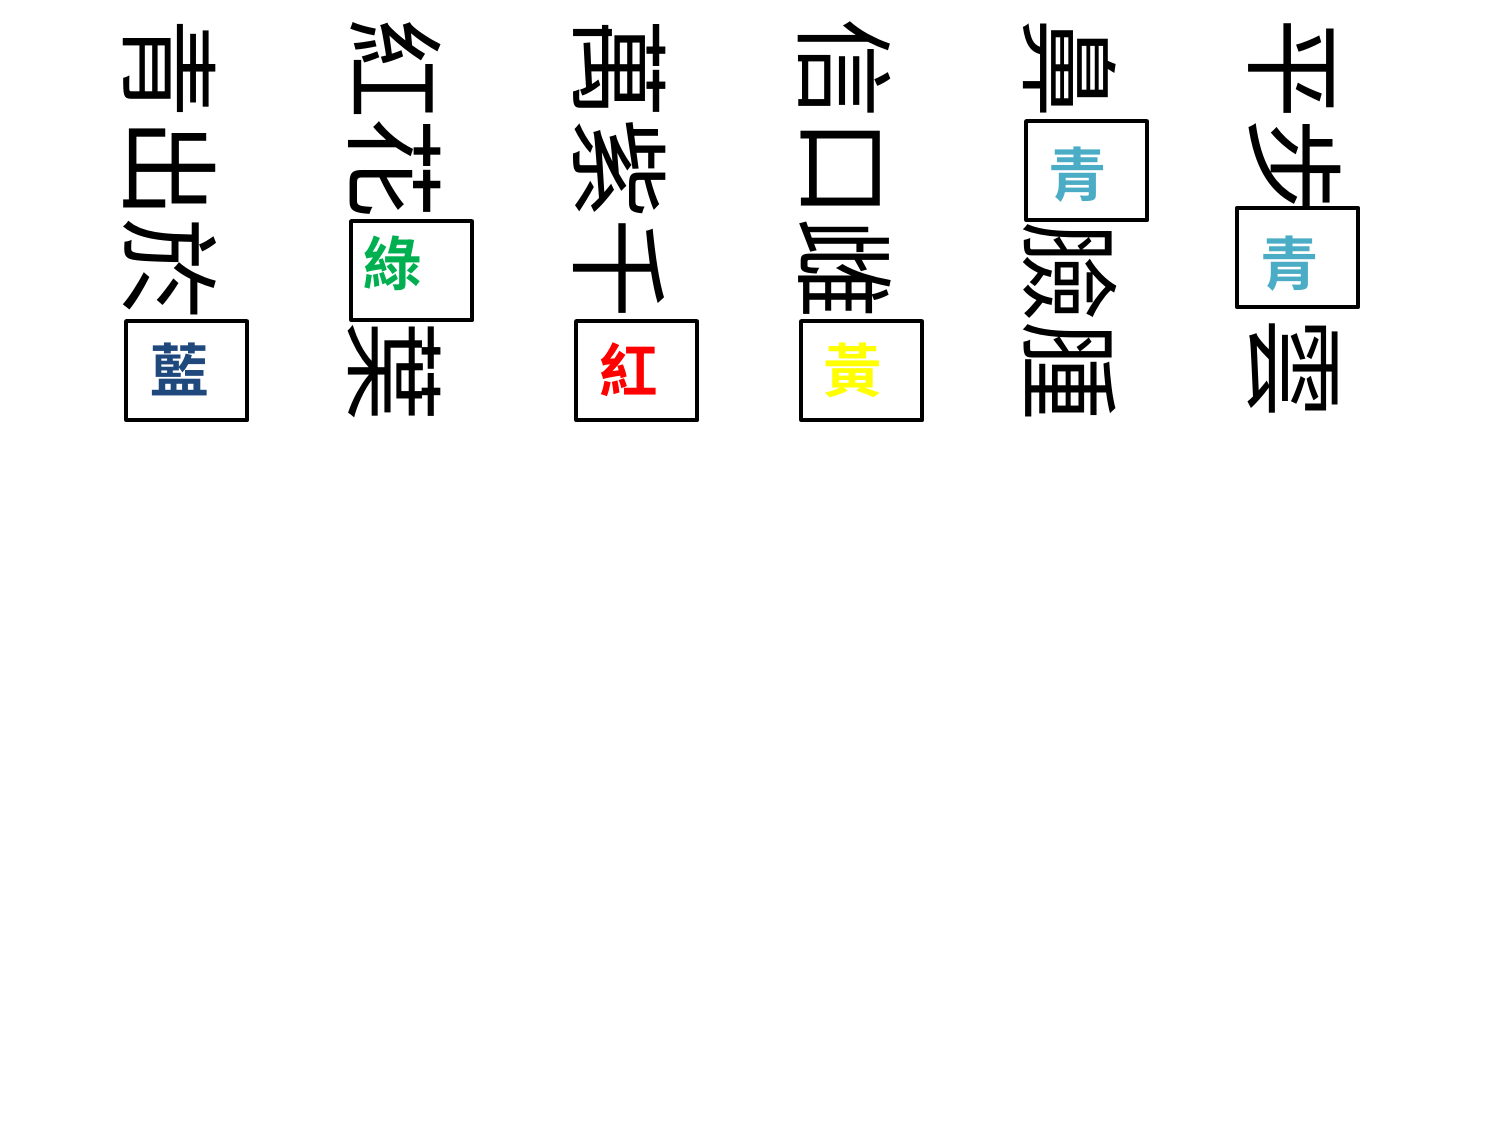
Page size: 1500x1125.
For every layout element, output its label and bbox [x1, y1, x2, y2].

picture [73, 18, 1427, 1107]
